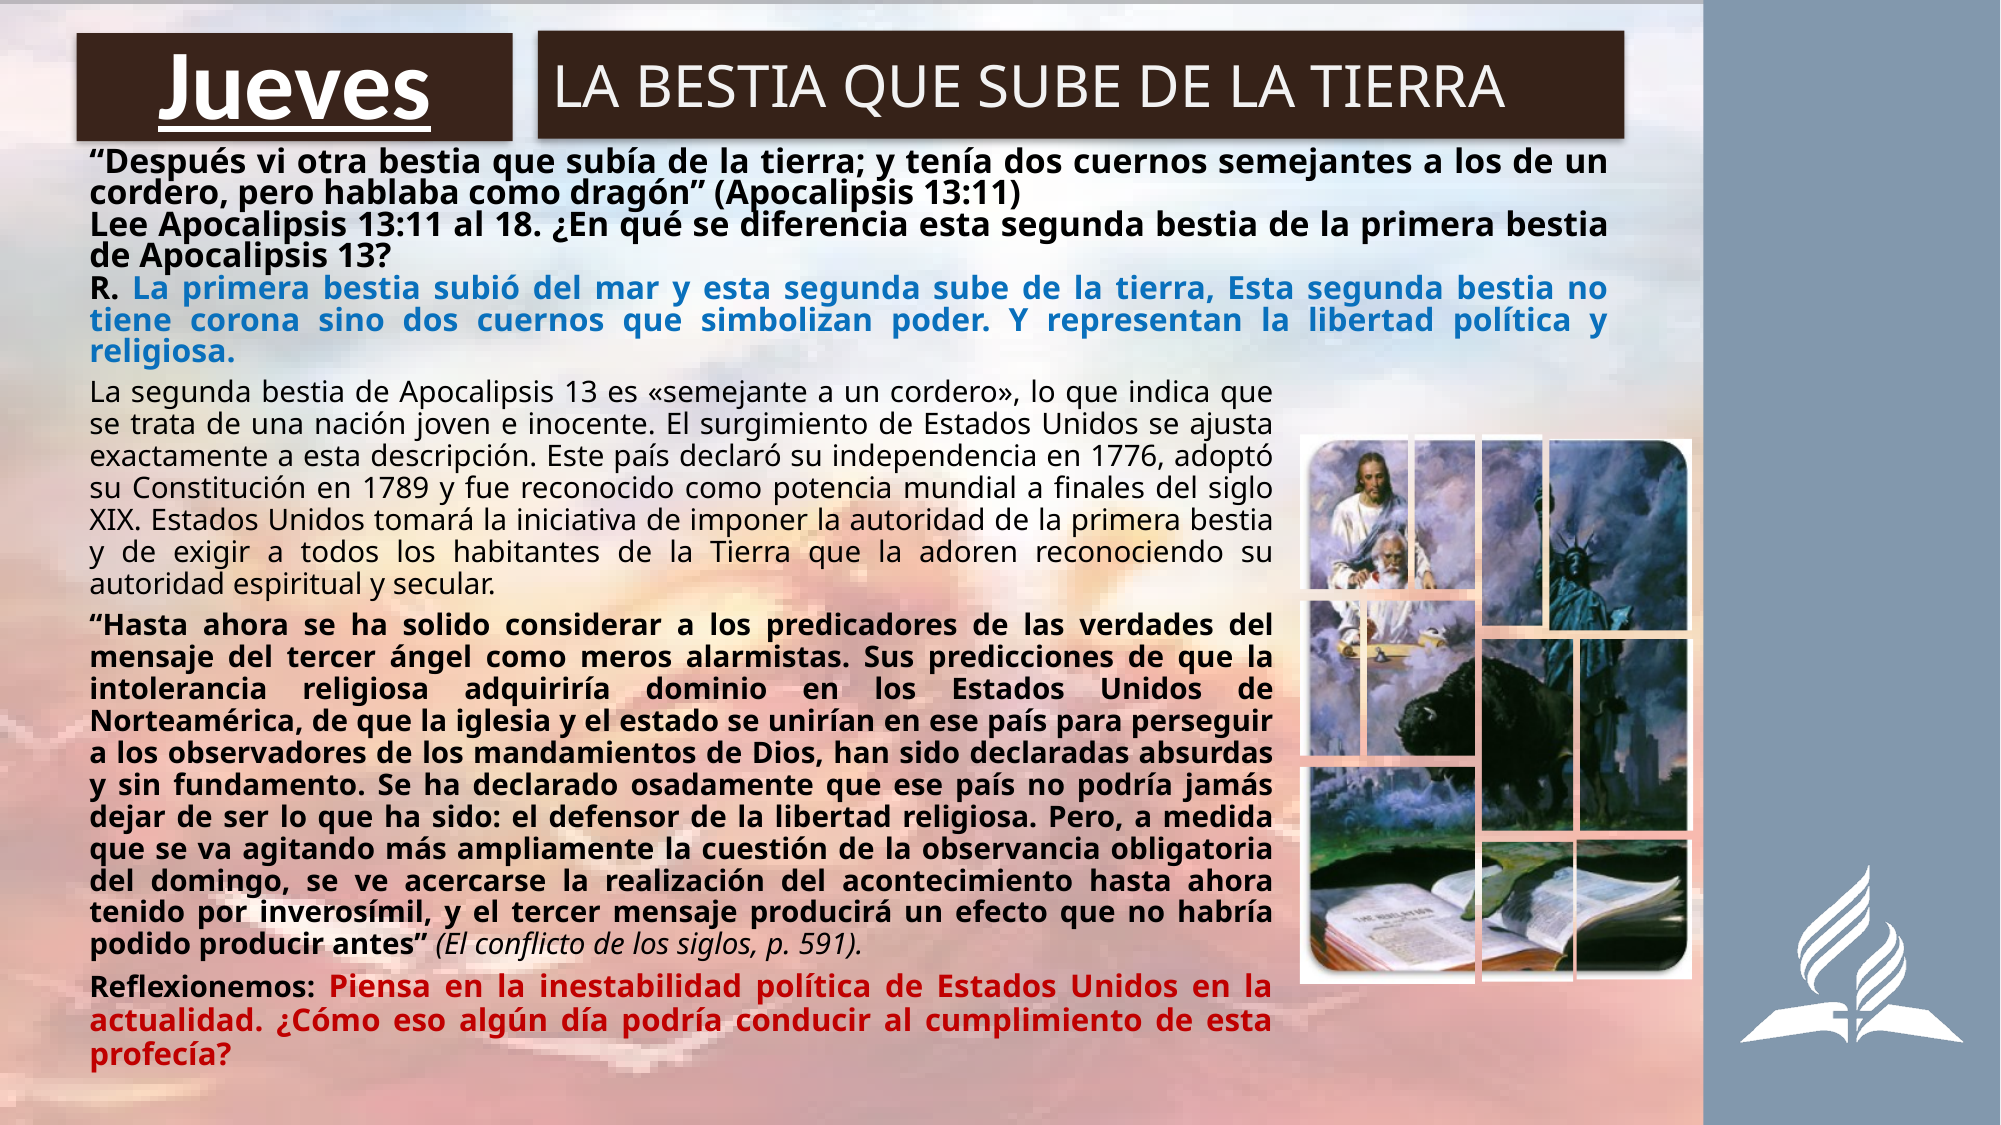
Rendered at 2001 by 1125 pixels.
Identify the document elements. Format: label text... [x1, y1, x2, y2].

text_box [1414, 433, 1476, 590]
text_box [1576, 839, 1693, 980]
text_box [1481, 638, 1574, 832]
picture [1706, 834, 2000, 1095]
text_box LA BESTIA QUE SUBE DE LA TIERRA [537, 30, 1625, 139]
title Jueves [76, 33, 513, 142]
text_box [1579, 638, 1694, 832]
text_box [1299, 600, 1361, 757]
text_box [1481, 433, 1543, 627]
list “Después vi otra bestia que subía de la tierra; y tenía dos cuernos semejantes a los de un cordero, pero hablaba como dragón” (Apocalipsis 13:11) Lee Apocalipsis 13:11 al 18. ¿En qué se diferencia esta segunda bestia de la primera bestia de Apocalipsis 13? R. La primera bestia subió del mar y esta segunda sube de la tierra, Esta segunda bestia no tiene corona sino dos cuernos que simbolizan poder. Y representan la libertad política y religiosa. [74, 141, 1625, 379]
text_box [1366, 600, 1476, 757]
text_box [1299, 433, 1409, 590]
text_box [1299, 766, 1476, 985]
list La segunda bestia de Apocalipsis 13 es «semejante a un cordero», lo que indica que se trata de una nación joven e inocente. El surgimiento de Estados Unidos se ajusta exactamente a esta descripción. Este país declaró su independencia en 1776, adoptó su Constitución en 1789 y fue reconocido como potencia mundial a finales del siglo XIX. Estados Unidos tomará la iniciativa de imponer la autoridad de la primera bestia y de exigir a todos los habitantes de la Tierra que la adoren reconociendo su autoridad espiritual y secular. “Hasta ahora se ha solido considerar a los predicadores de las verdades del mensaje del tercer ángel como meros alarmistas. Sus predicciones de que la intolerancia religiosa adquiriría dominio en los Estados Unidos de Norteamérica, de que la iglesia y el estado se unirían en ese país para perseguir a los observadores de los mandamientos de Dios, han sido declaradas absurdas y sin fundamento. Se ha declarado osadamente que ese país no podría jamás dejar de ser lo que ha sido: el defensor de la libertad religiosa. Pero, a medida que se va agitando más ampliamente la cuestión de la observancia obligatoria del domingo, se ve acercarse la realización del acontecimiento hasta ahora tenido por inverosímil, y el tercer mensaje producirá un efecto que no habría podido producir antes” (El conflicto de los siglos, p. 591). Reflexionemos: Piensa en la inestabilidad política de Estados Unidos en la actualidad. ¿Cómo eso algún día podría conducir al cumplimiento de esta profecía? [74, 369, 1290, 1117]
text_box [1481, 841, 1574, 983]
text_box [1548, 438, 1693, 631]
